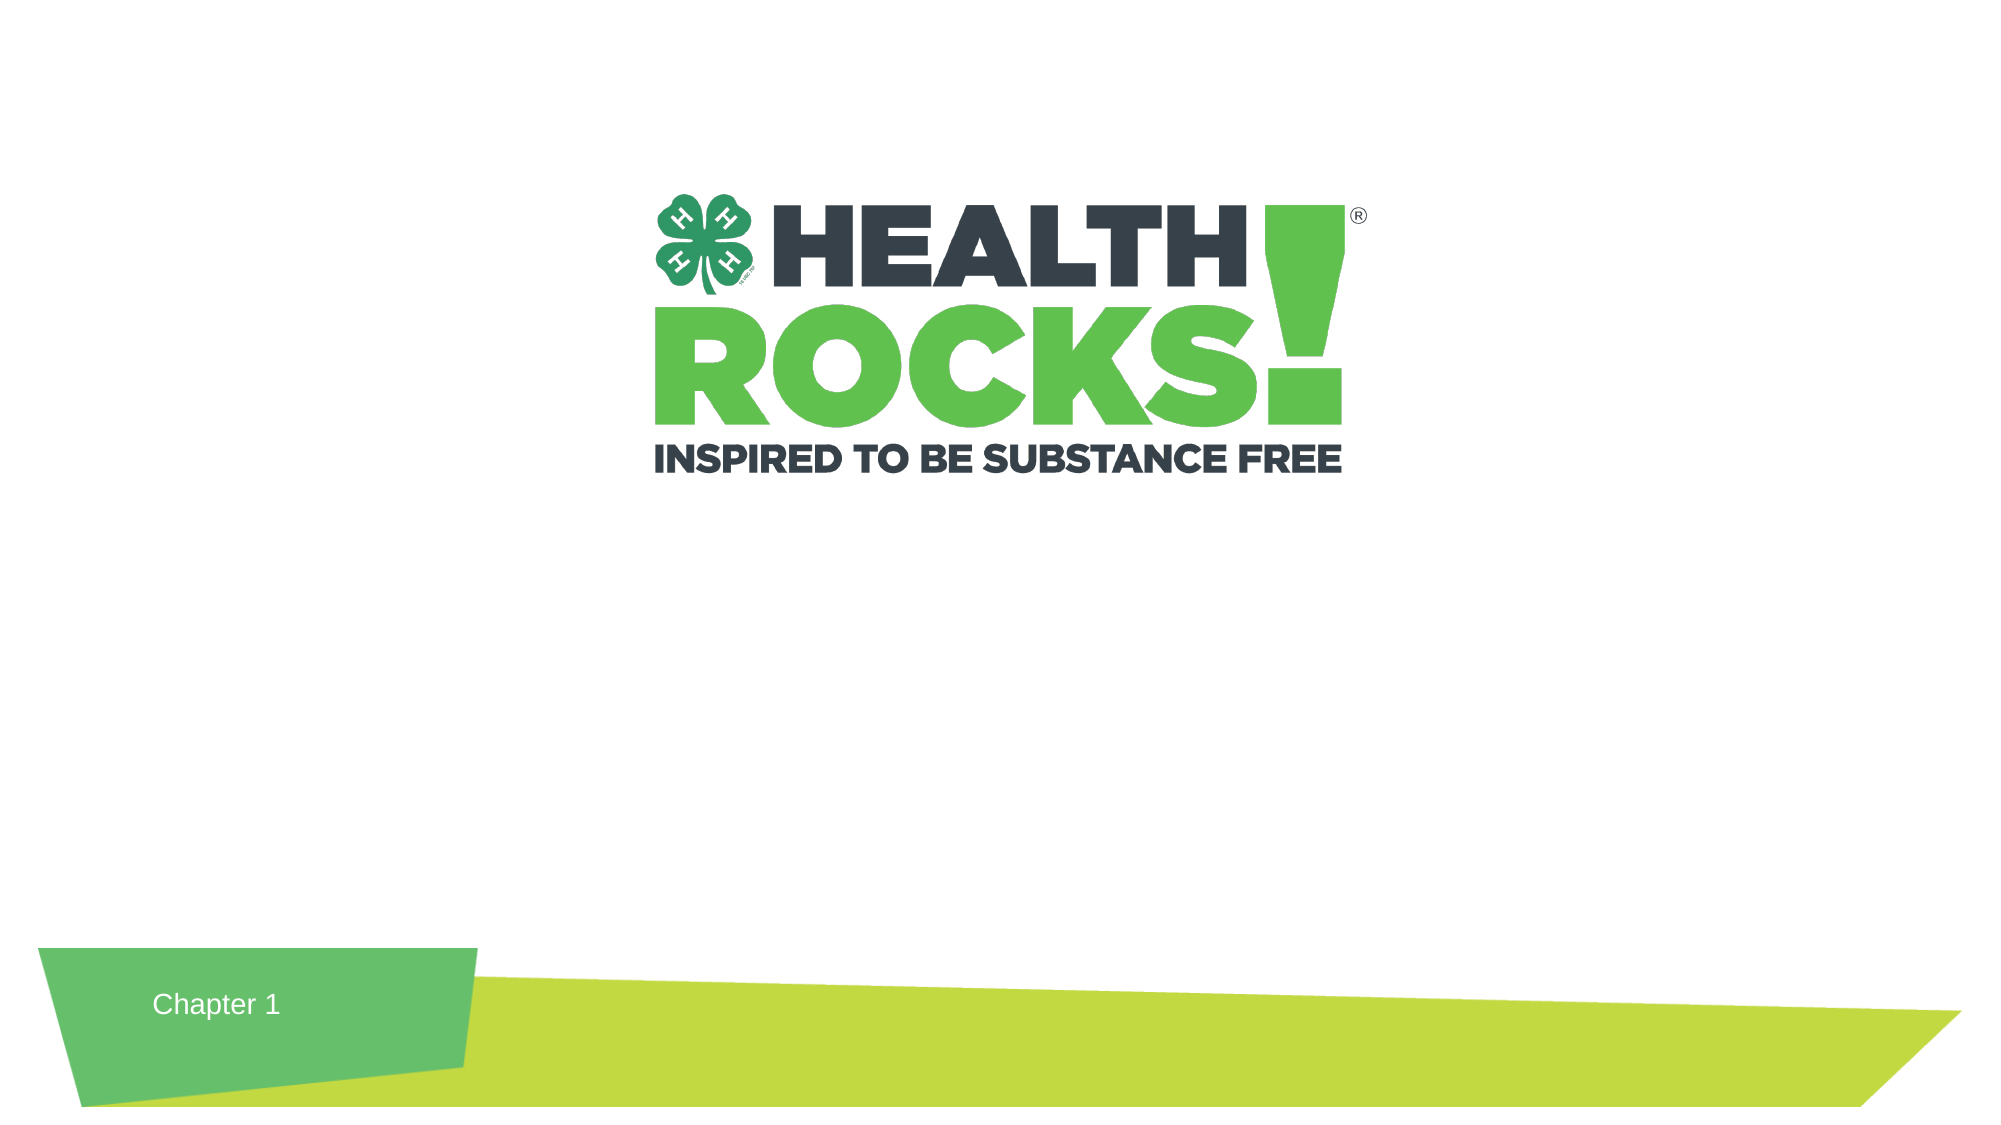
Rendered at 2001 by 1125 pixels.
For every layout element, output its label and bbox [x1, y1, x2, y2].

picture [565, 118, 1435, 549]
picture [38, 948, 1962, 1107]
